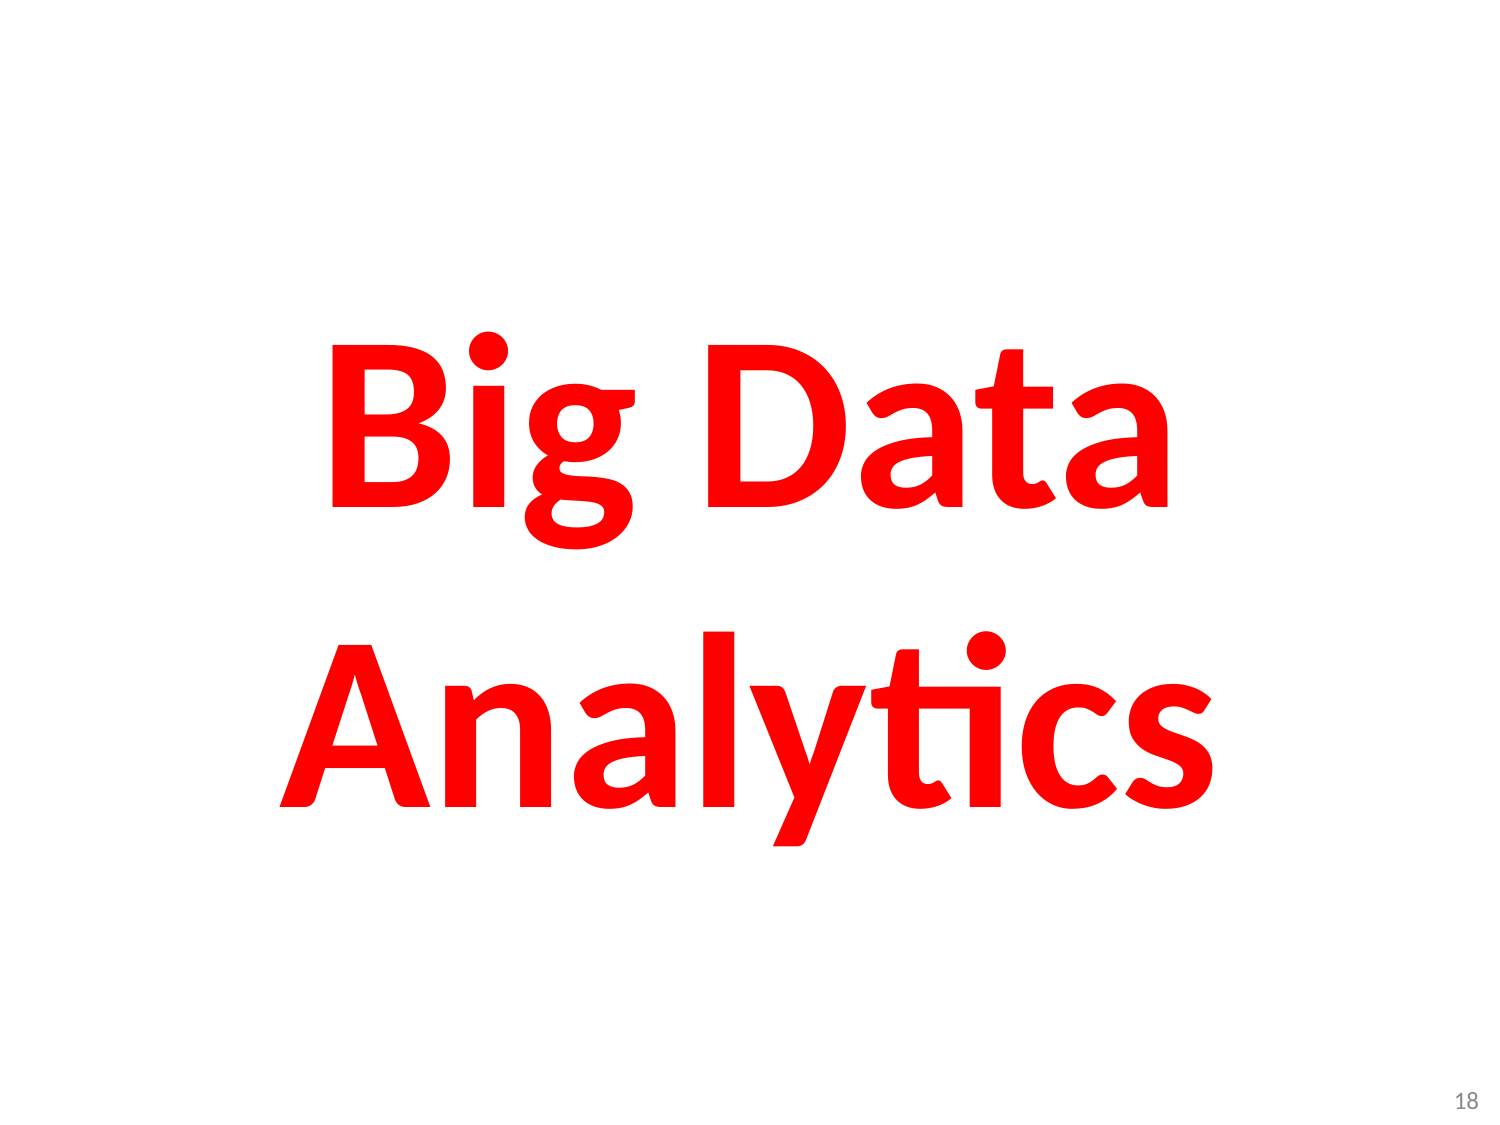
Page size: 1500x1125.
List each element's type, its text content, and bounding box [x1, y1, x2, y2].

title Big Data Analytics [75, 45, 1425, 1070]
slide_number 18 [1144, 1069, 1495, 1125]
